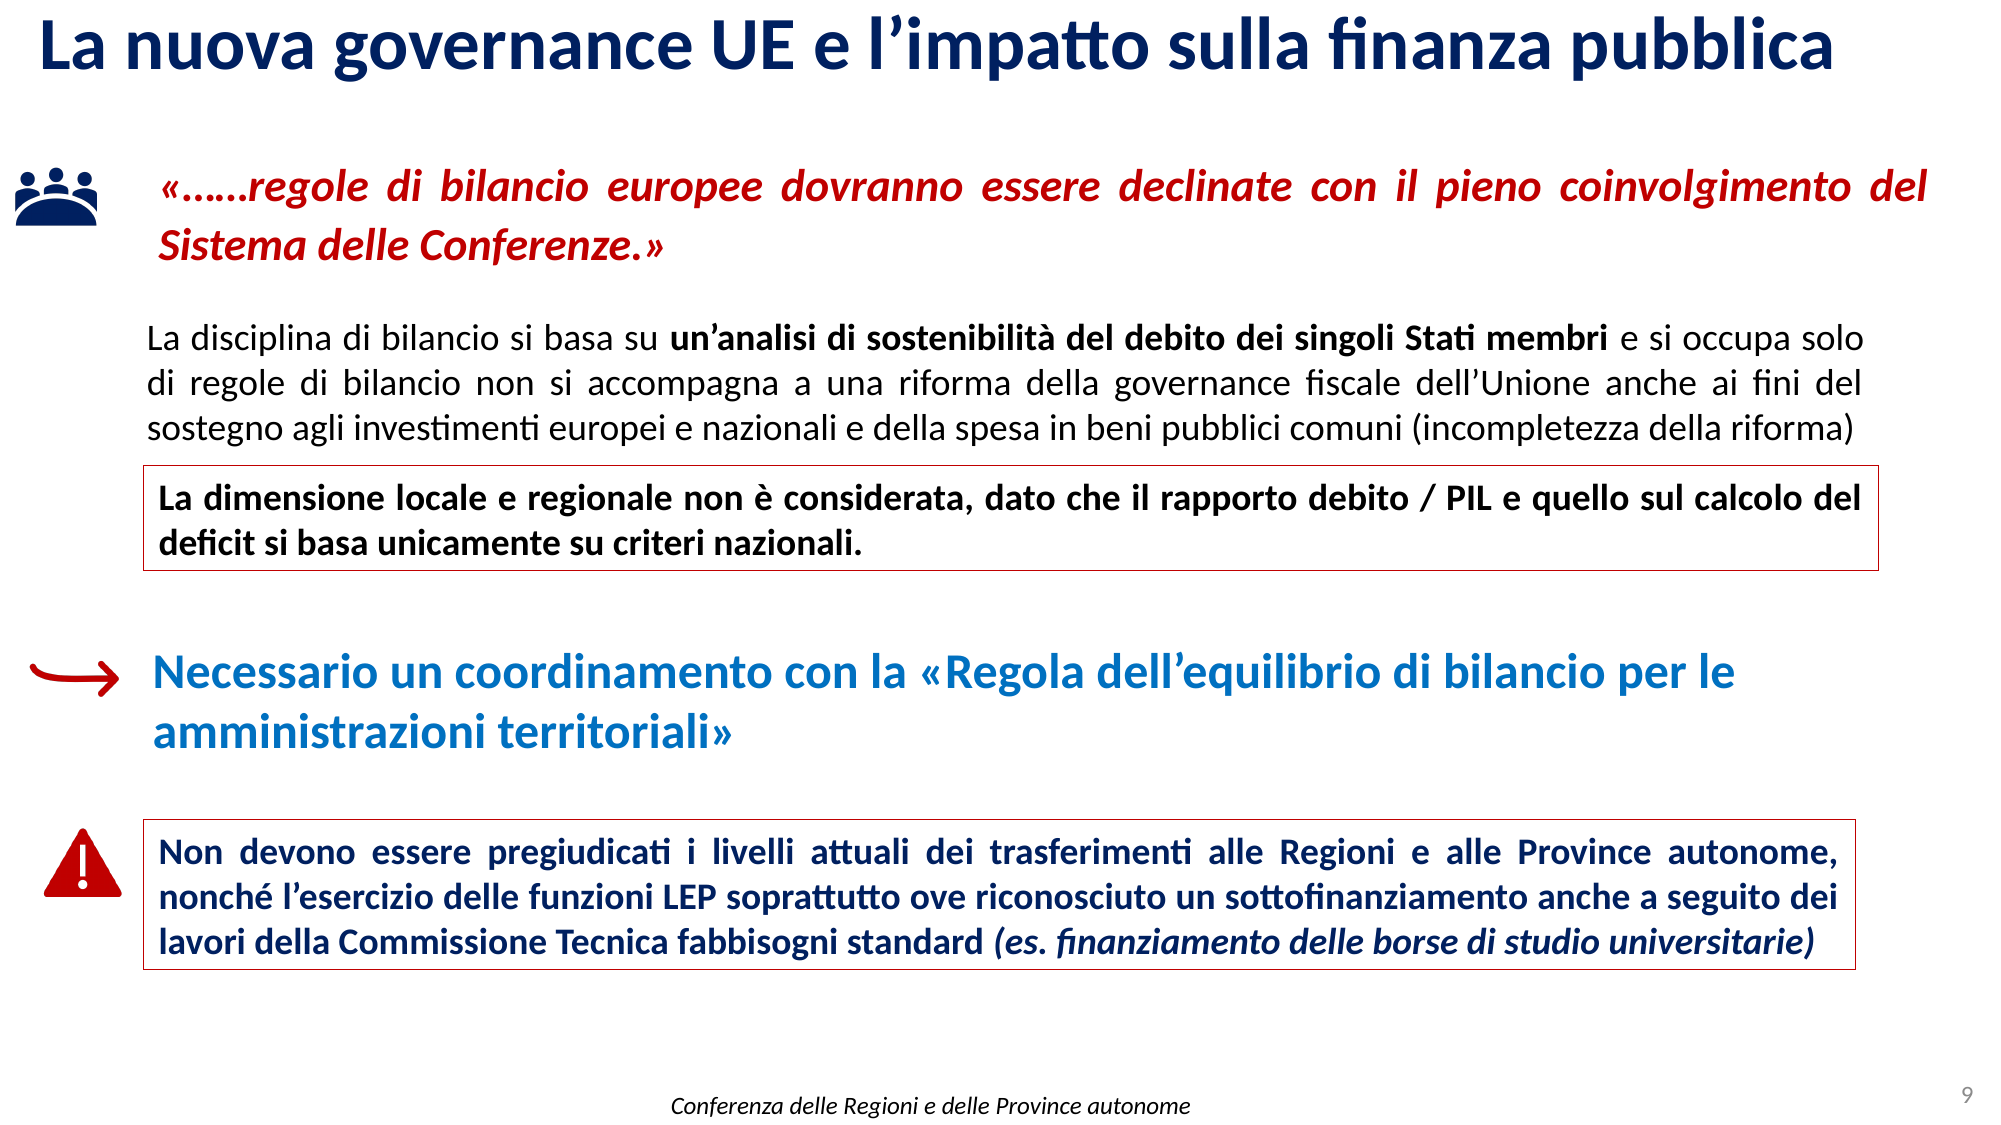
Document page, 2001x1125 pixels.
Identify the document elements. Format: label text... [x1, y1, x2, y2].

text_box Non devono essere pregiudicati i livelli attuali dei trasferimenti alle Regioni e alle Province autonome, nonché l’esercizio delle funzioni LEP soprattutto ove riconosciuto un sottofinanziamento anche a seguito dei lavori della Commissione Tecnica fabbisogni standard (es. finanziamento delle borse di studio universitarie) [143, 819, 1856, 970]
text_box «……regole di bilancio europee dovranno essere declinate con il pieno coinvolgimento del Sistema delle Conferenze.» [143, 144, 1944, 278]
text_box La nuova governance UE e l’impatto sulla finanza pubblica [24, 0, 1957, 92]
text_box Conferenza delle Regioni e delle Province autonome [655, 1082, 1207, 1125]
text_box La disciplina di bilancio si basa su un’analisi di sostenibilità del debito dei singoli Stati membri e si occupa solo di regole di bilancio non si accompagna a una riforma della governance fiscale dell’Unione anche ai fini del sostegno agli investimenti europei e nazionali e della spesa in beni pubblici comuni (incompletezza della riforma) [132, 305, 1879, 456]
picture [39, 819, 126, 907]
picture [21, 627, 123, 730]
picture [6, 147, 105, 246]
text_box La dimensione locale e regionale non è considerata, dato che il rapporto debito / PIL e quello sul calcolo del deficit si basa unicamente su criteri nazionali. [143, 465, 1879, 571]
text_box Necessario un coordinamento con la «Regola dell’equilibrio di bilancio per le amministrazioni territoriali» [137, 631, 1874, 766]
slide_number 9 [1538, 1063, 1989, 1124]
